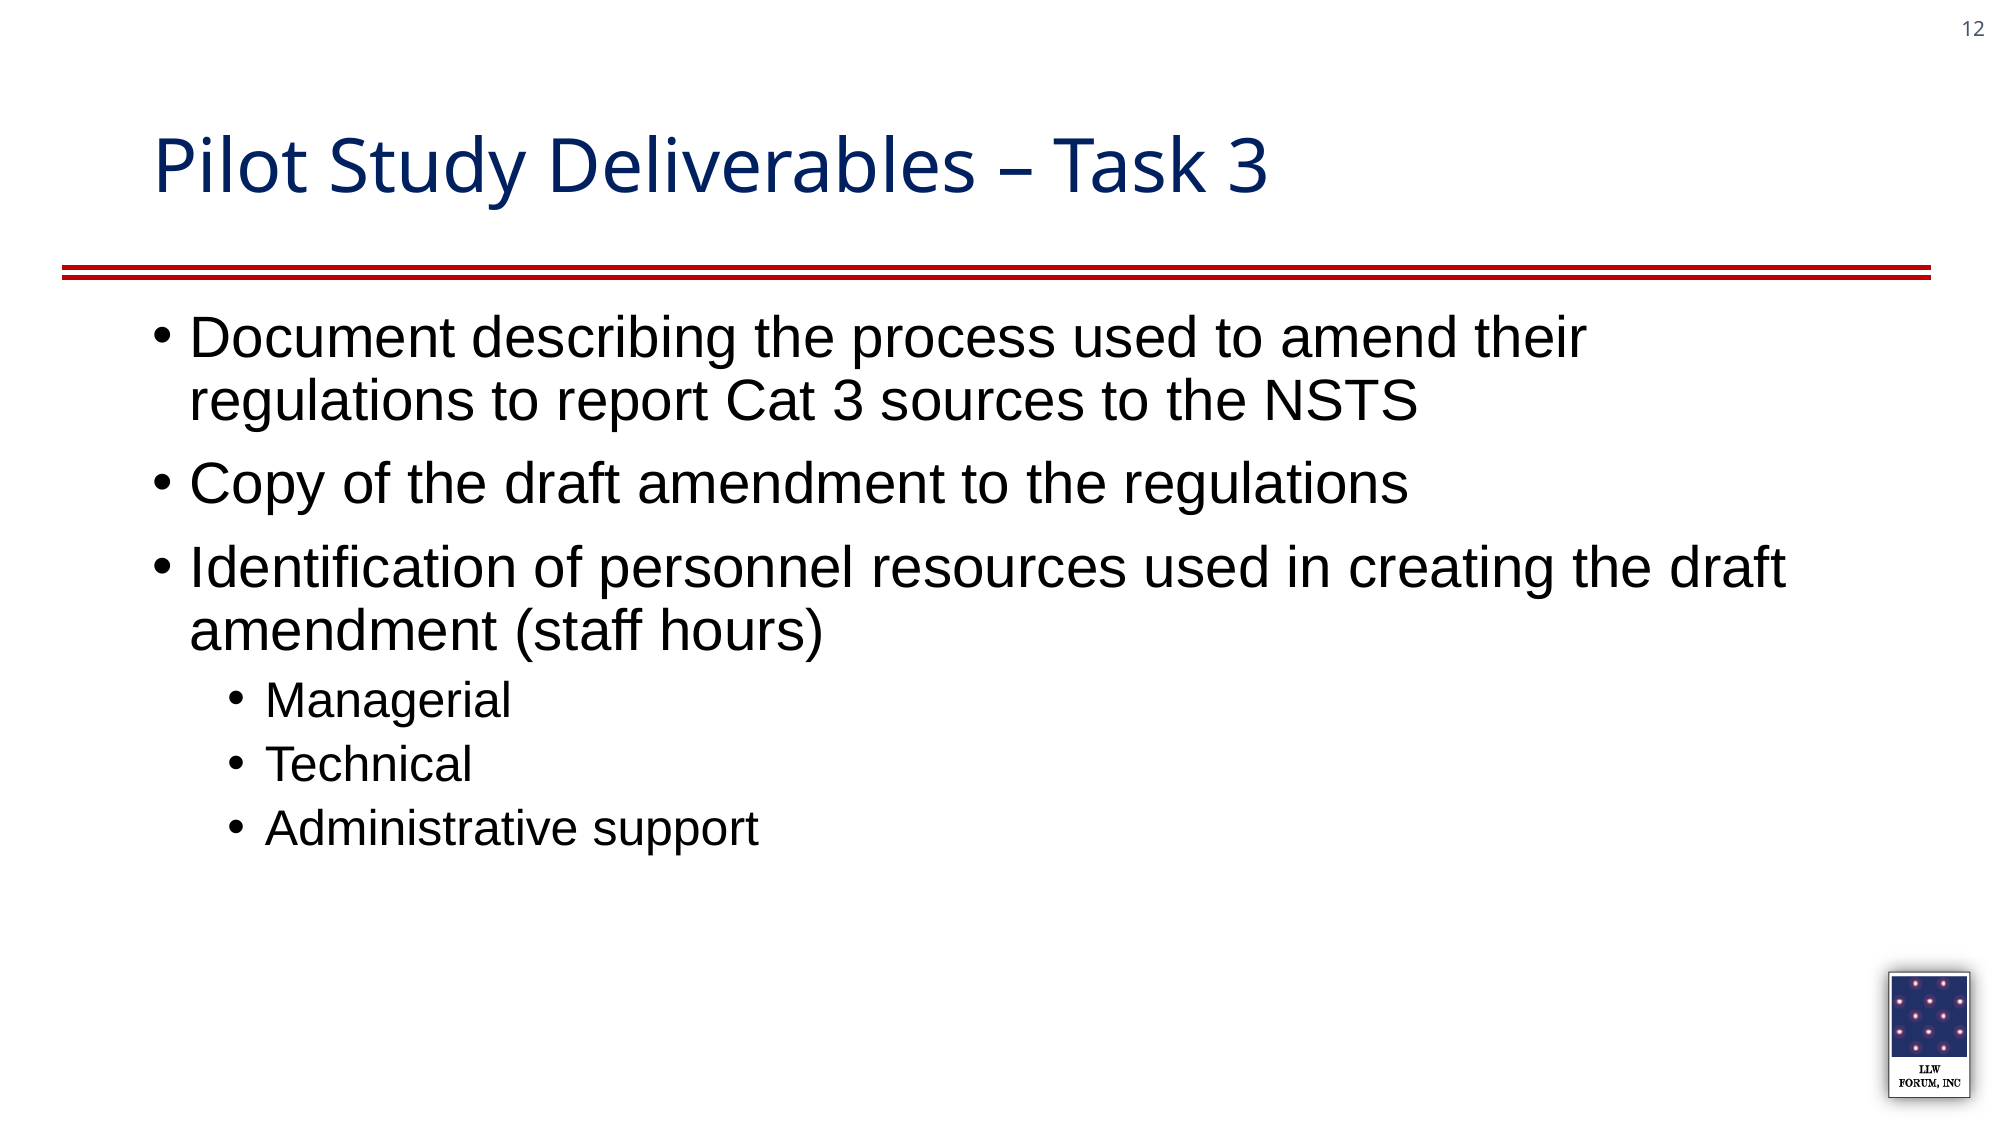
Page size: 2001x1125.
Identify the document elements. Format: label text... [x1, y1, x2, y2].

slide_number 12 [1550, 0, 2000, 60]
list Document describing the process used to amend their regulations to report Cat 3 sources to the NSTS Copy of the draft amendment to the regulations Identification of personnel resources used in creating the draft amendment (staff hours) Managerial Technical Administrative support [137, 299, 1863, 1014]
title Pilot Study Deliverables – Task 3 [137, 59, 1863, 278]
picture [1862, 942, 2000, 1123]
